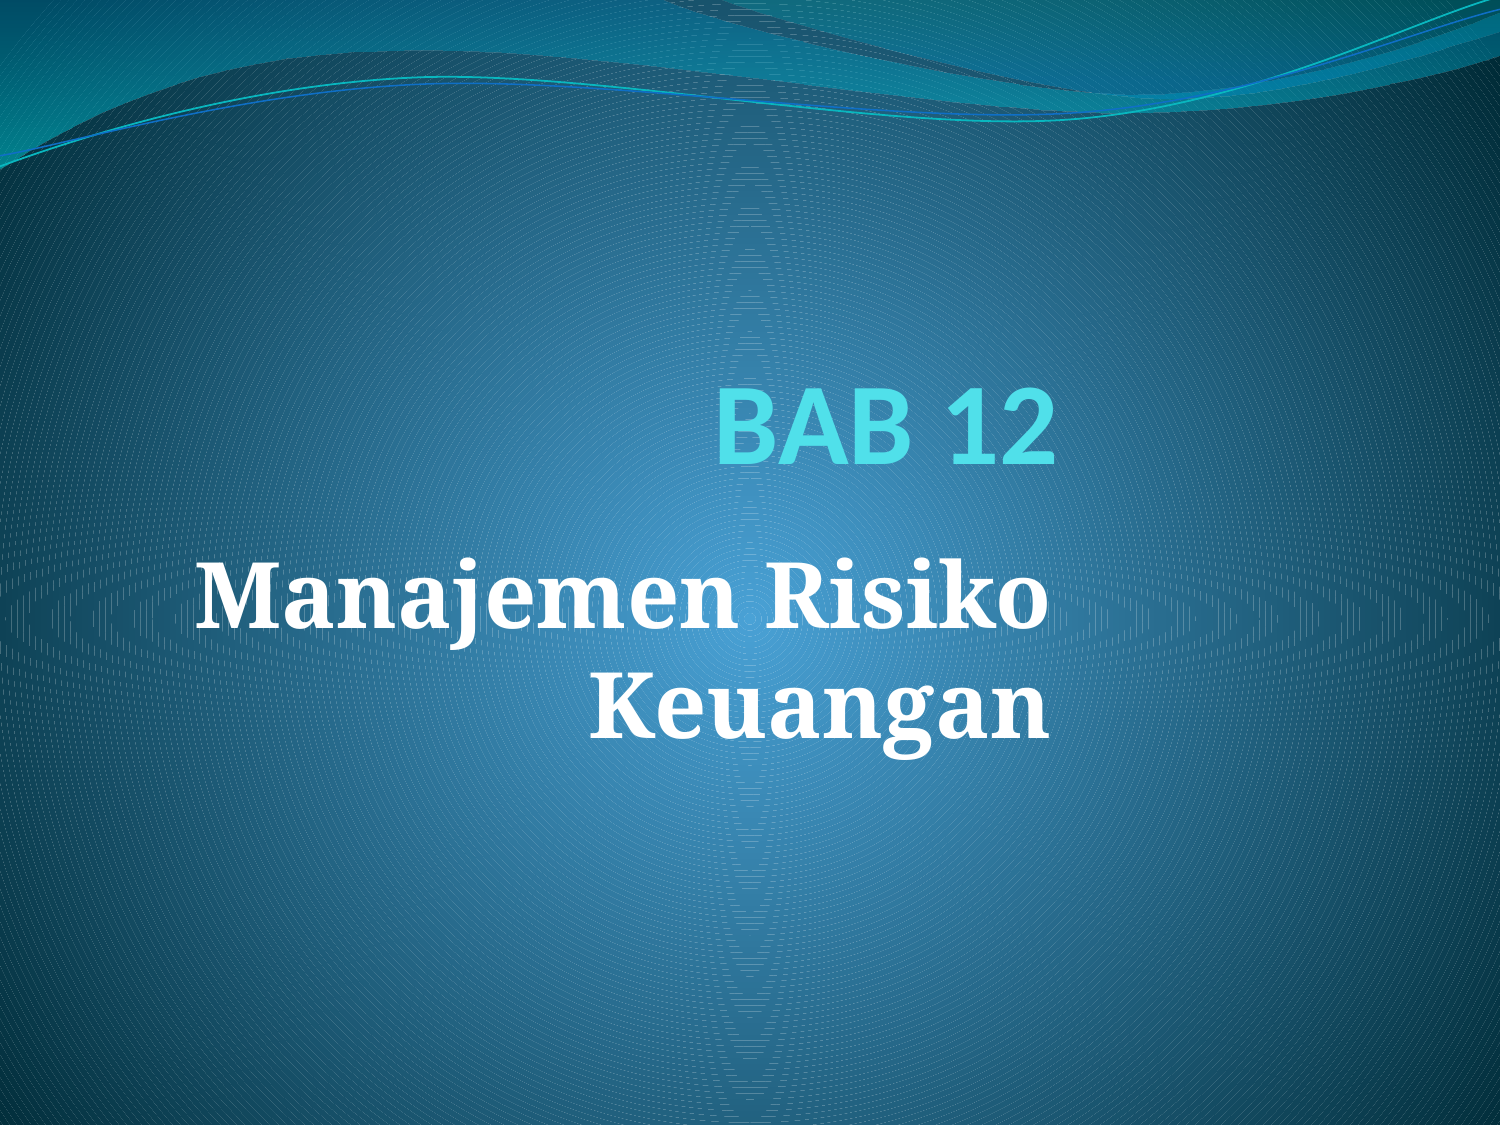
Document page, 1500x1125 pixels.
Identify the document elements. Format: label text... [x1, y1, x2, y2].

subtitle Manajemen Risiko Keuangan [87, 529, 1063, 818]
title BAB 12 [87, 224, 1063, 488]
